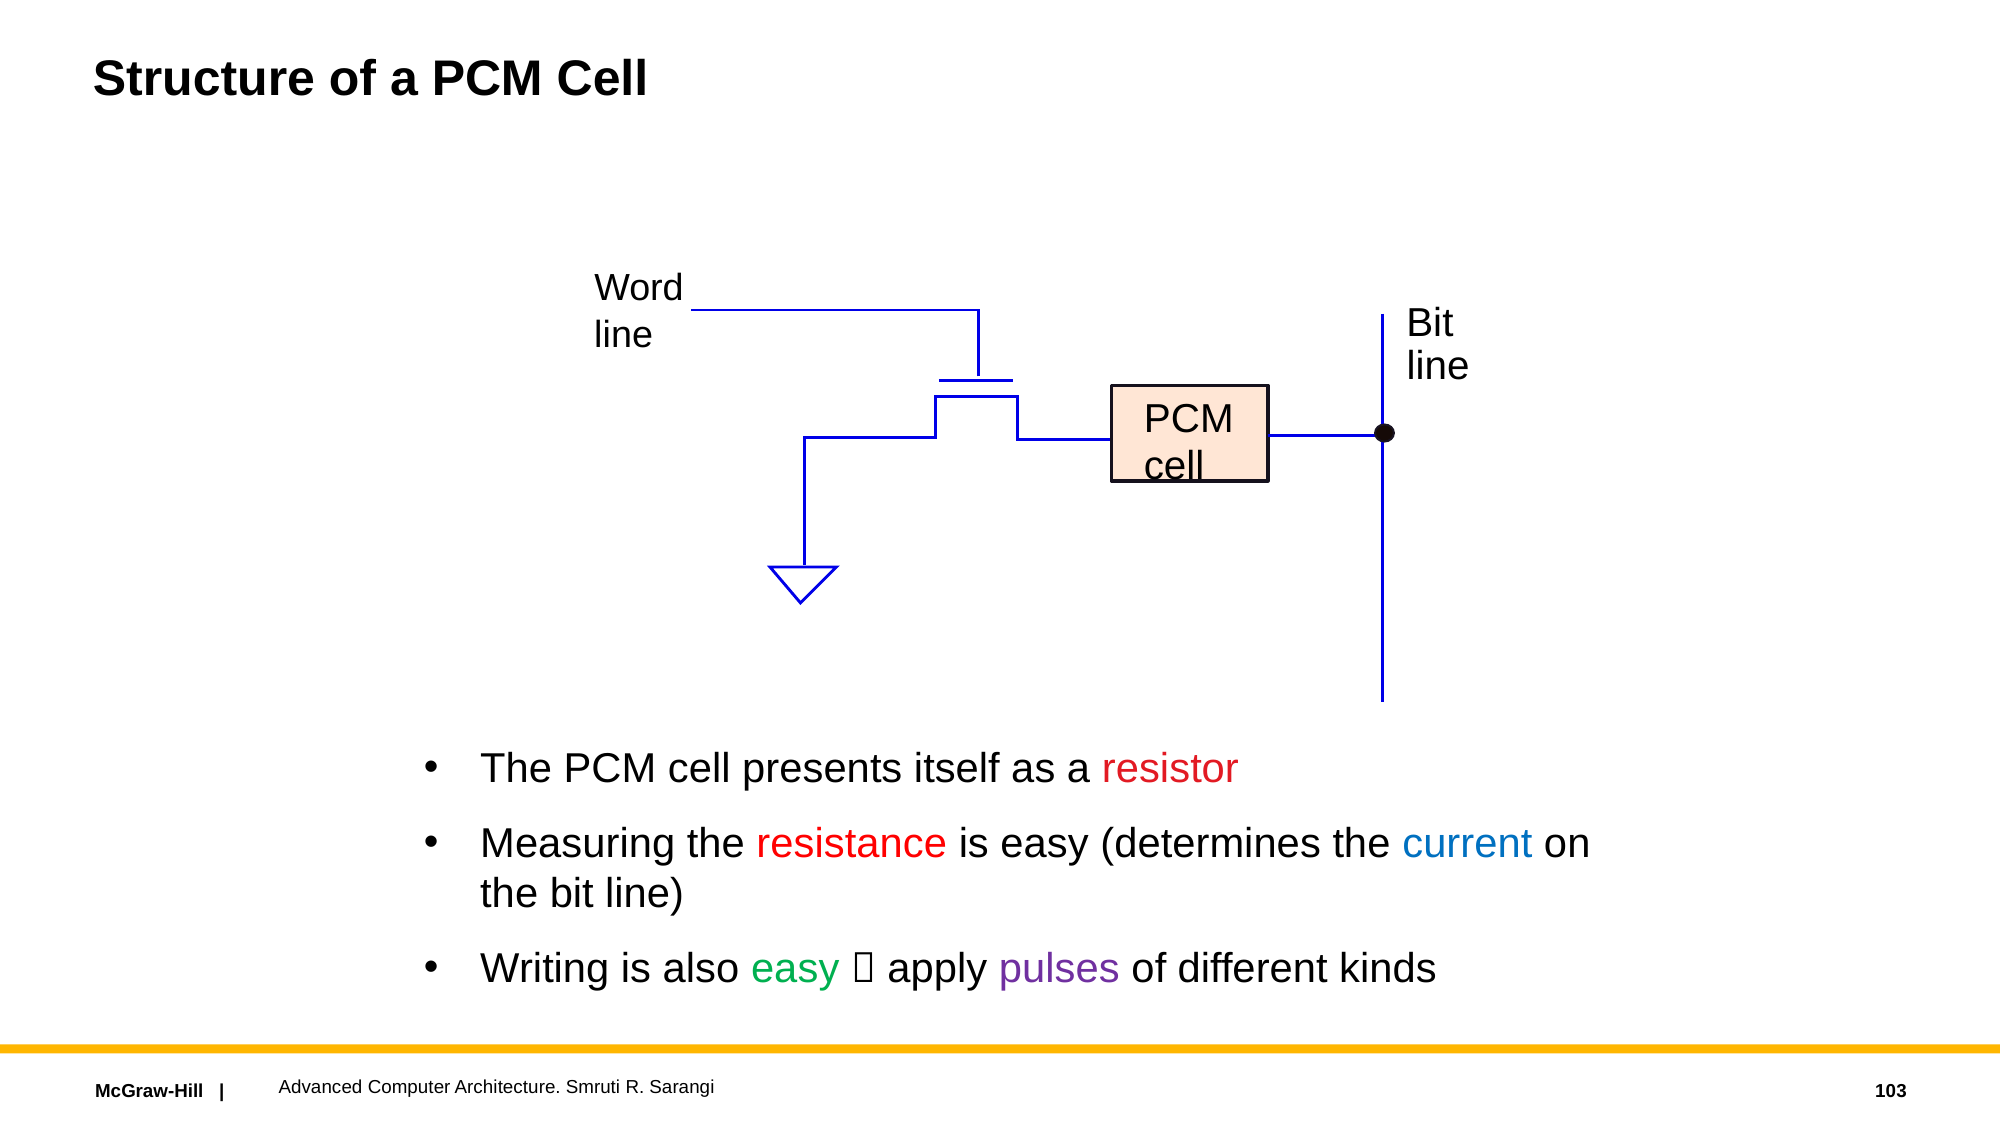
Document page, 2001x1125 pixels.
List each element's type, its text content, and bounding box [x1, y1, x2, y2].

footer Advanced Computer Architecture. Smruti R. Sarangi [263, 1067, 1464, 1105]
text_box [578, 255, 1486, 702]
list The PCM cell presents itself as a resistor Measuring the resistance is easy (determines the current on the bit line) Writing is also easy  apply pulses of different kinds [408, 733, 1665, 961]
title Structure of a PCM Cell [78, 45, 1578, 180]
slide_number 103 [1711, 1071, 1922, 1109]
